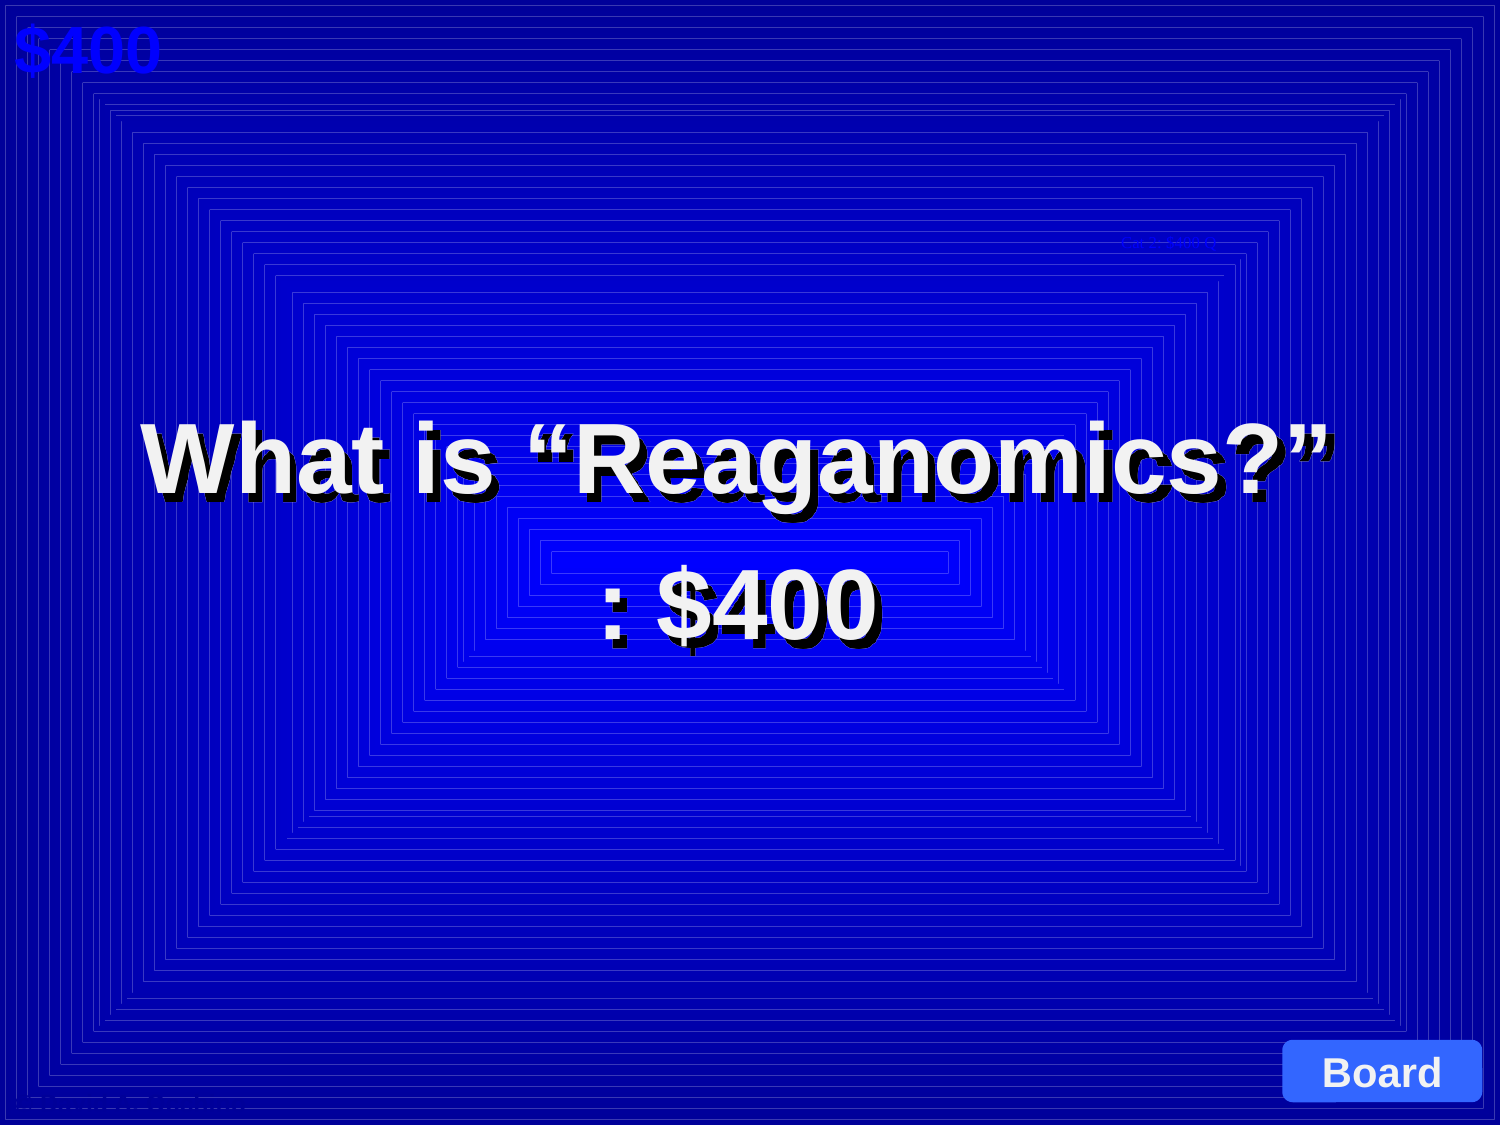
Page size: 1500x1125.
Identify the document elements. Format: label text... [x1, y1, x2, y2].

text_box What is “Reaganomics?” : $400 [50, 409, 1425, 667]
text_box Board [1282, 1039, 1483, 1103]
title Cat 2: $400 Q [1100, 224, 1238, 250]
text_box $400 [0, 0, 188, 95]
